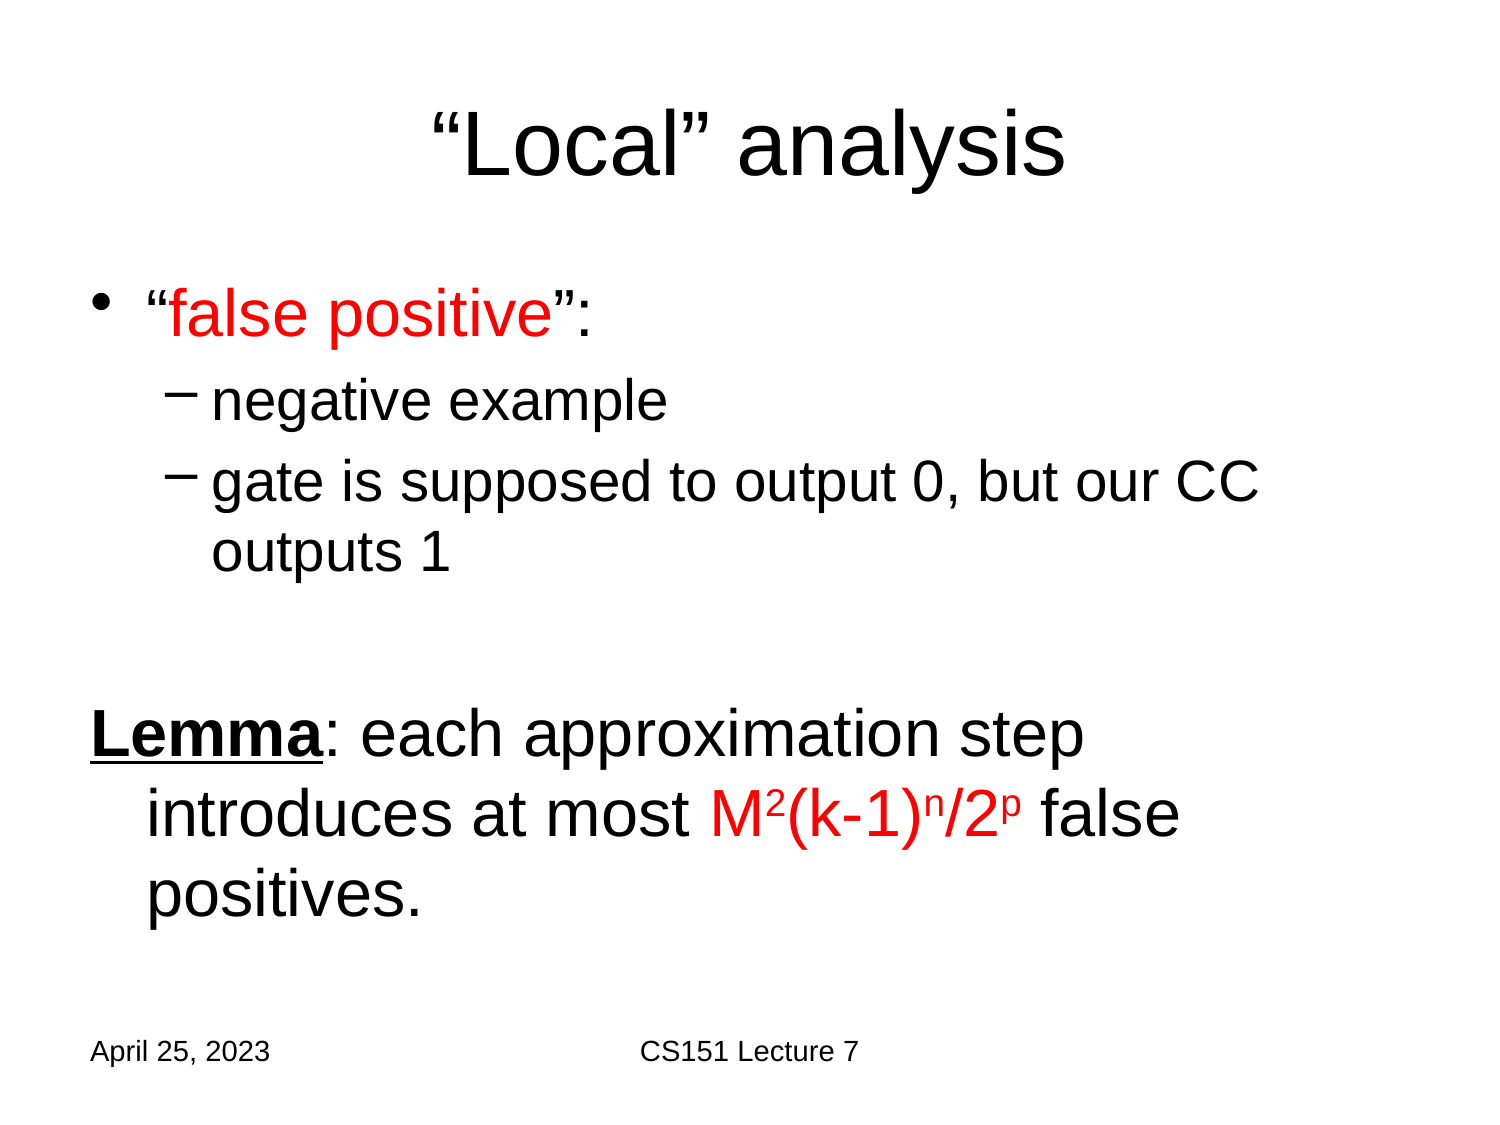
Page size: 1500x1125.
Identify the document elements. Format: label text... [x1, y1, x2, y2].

footer CS151 Lecture 7 [512, 1024, 988, 1103]
title “Local” analysis [75, 45, 1425, 233]
list “false positive”: negative example gate is supposed to output 0, but our CC outputs 1 Lemma: each approximation step introduces at most M2(k-1)n/2p false positives. [75, 262, 1425, 1005]
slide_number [74, 1024, 426, 1103]
